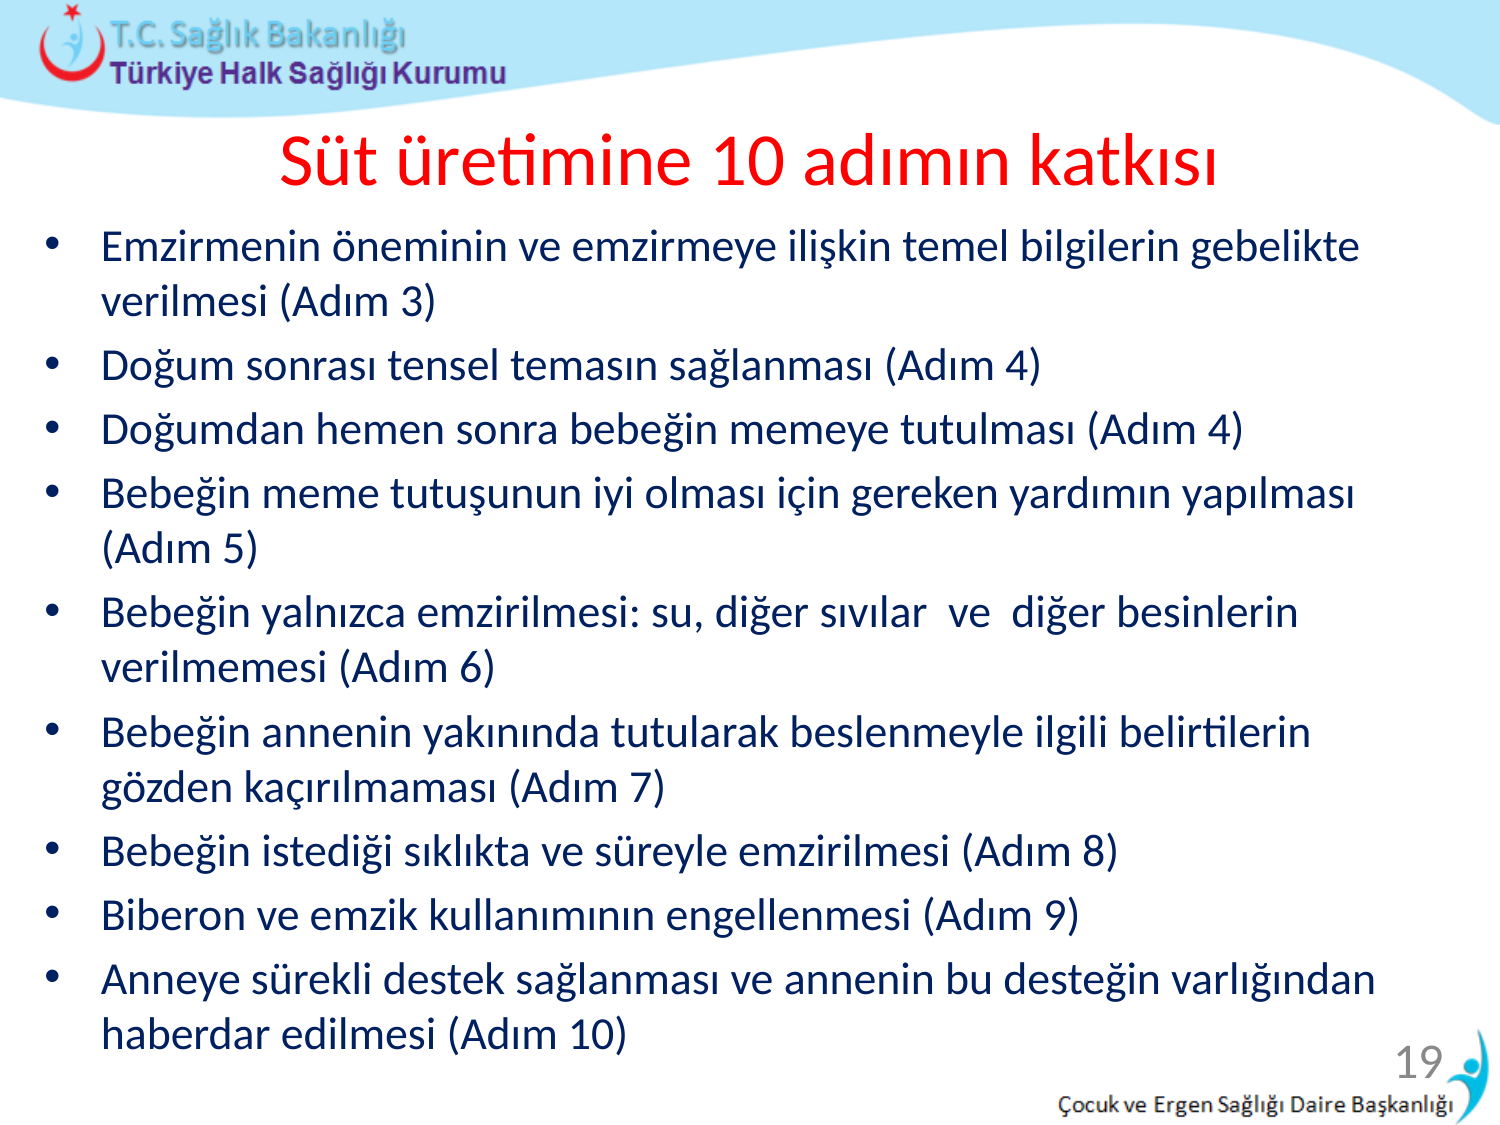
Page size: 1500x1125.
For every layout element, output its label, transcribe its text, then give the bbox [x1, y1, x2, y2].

picture [0, 0, 1500, 1125]
slide_number 19 [1352, 1035, 1459, 1083]
title Süt üretimine 10 adımın katkısı [74, 101, 1426, 207]
list Emzirmenin öneminin ve emzirmeye ilişkin temel bilgilerin gebelikte verilmesi (Adım 3) Doğum sonrası tensel temasın sağlanması (Adım 4) Doğumdan hemen sonra bebeğin memeye tutulması (Adım 4) Bebeğin meme tutuşunun iyi olması için gereken yardımın yapılması (Adım 5) Bebeğin yalnızca emzirilmesi: su, diğer sıvılar ve diğer besinlerin verilmemesi (Adım 6) Bebeğin annenin yakınında tutularak beslenmeyle ilgili belirtilerin gözden kaçırılmaması (Adım 7) Bebeğin istediği sıklıkta ve süreyle emzirilmesi (Adım 8) Biberon ve emzik kullanımının engellenmesi (Adım 9) Anneye sürekli destek sağlanması ve annenin bu desteğin varlığından haberdar edilmesi (Adım 10) [29, 207, 1459, 1125]
